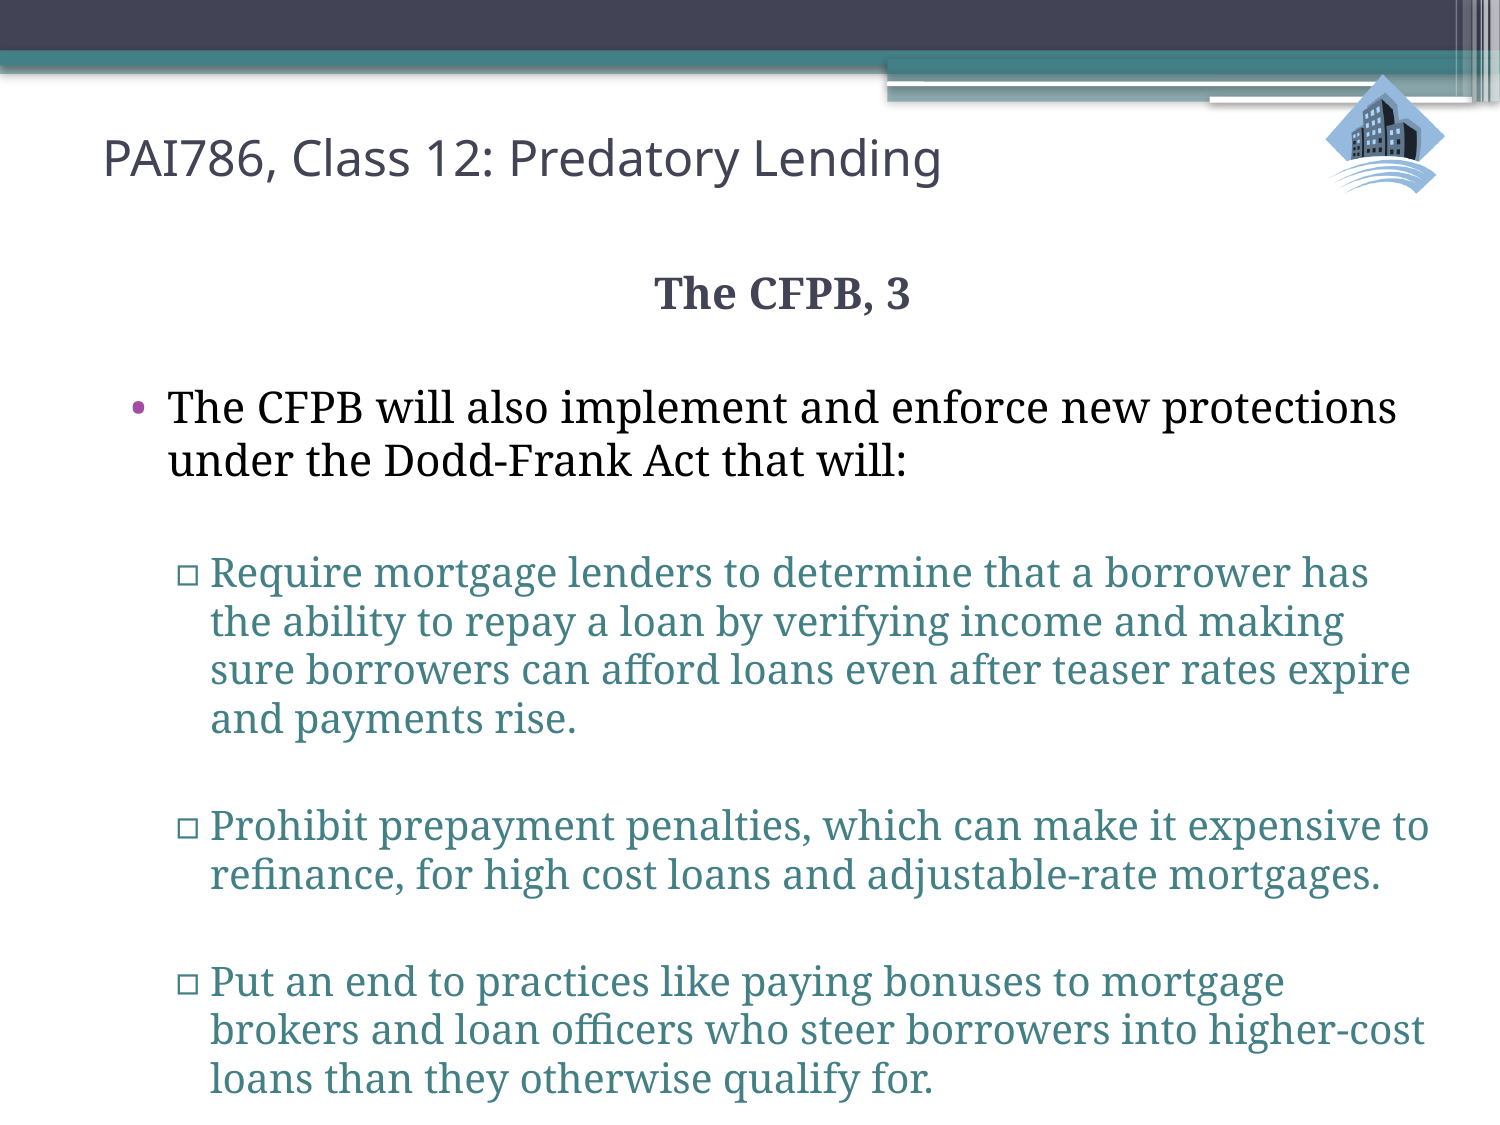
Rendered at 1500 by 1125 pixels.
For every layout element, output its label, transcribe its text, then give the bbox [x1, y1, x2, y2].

list [75, 233, 1425, 1113]
text_box The CFPB, 3 The CFPB will also implement and enforce new protections under the Dodd-Frank Act that will: Require mortgage lenders to determine that a borrower has the ability to repay a loan by verifying income and making sure borrowers can afford loans even after teaser rates expire and payments rise. Prohibit prepayment penalties, which can make it expensive to refinance, for high cost loans and adjustable-rate mortgages. Put an end to practices like paying bonuses to mortgage brokers and loan officers who steer borrowers into higher-cost loans than they otherwise qualify for. [99, 258, 1450, 1125]
title PAI786, Class 12: Predatory Lending [75, 112, 1319, 200]
picture [1324, 74, 1445, 194]
